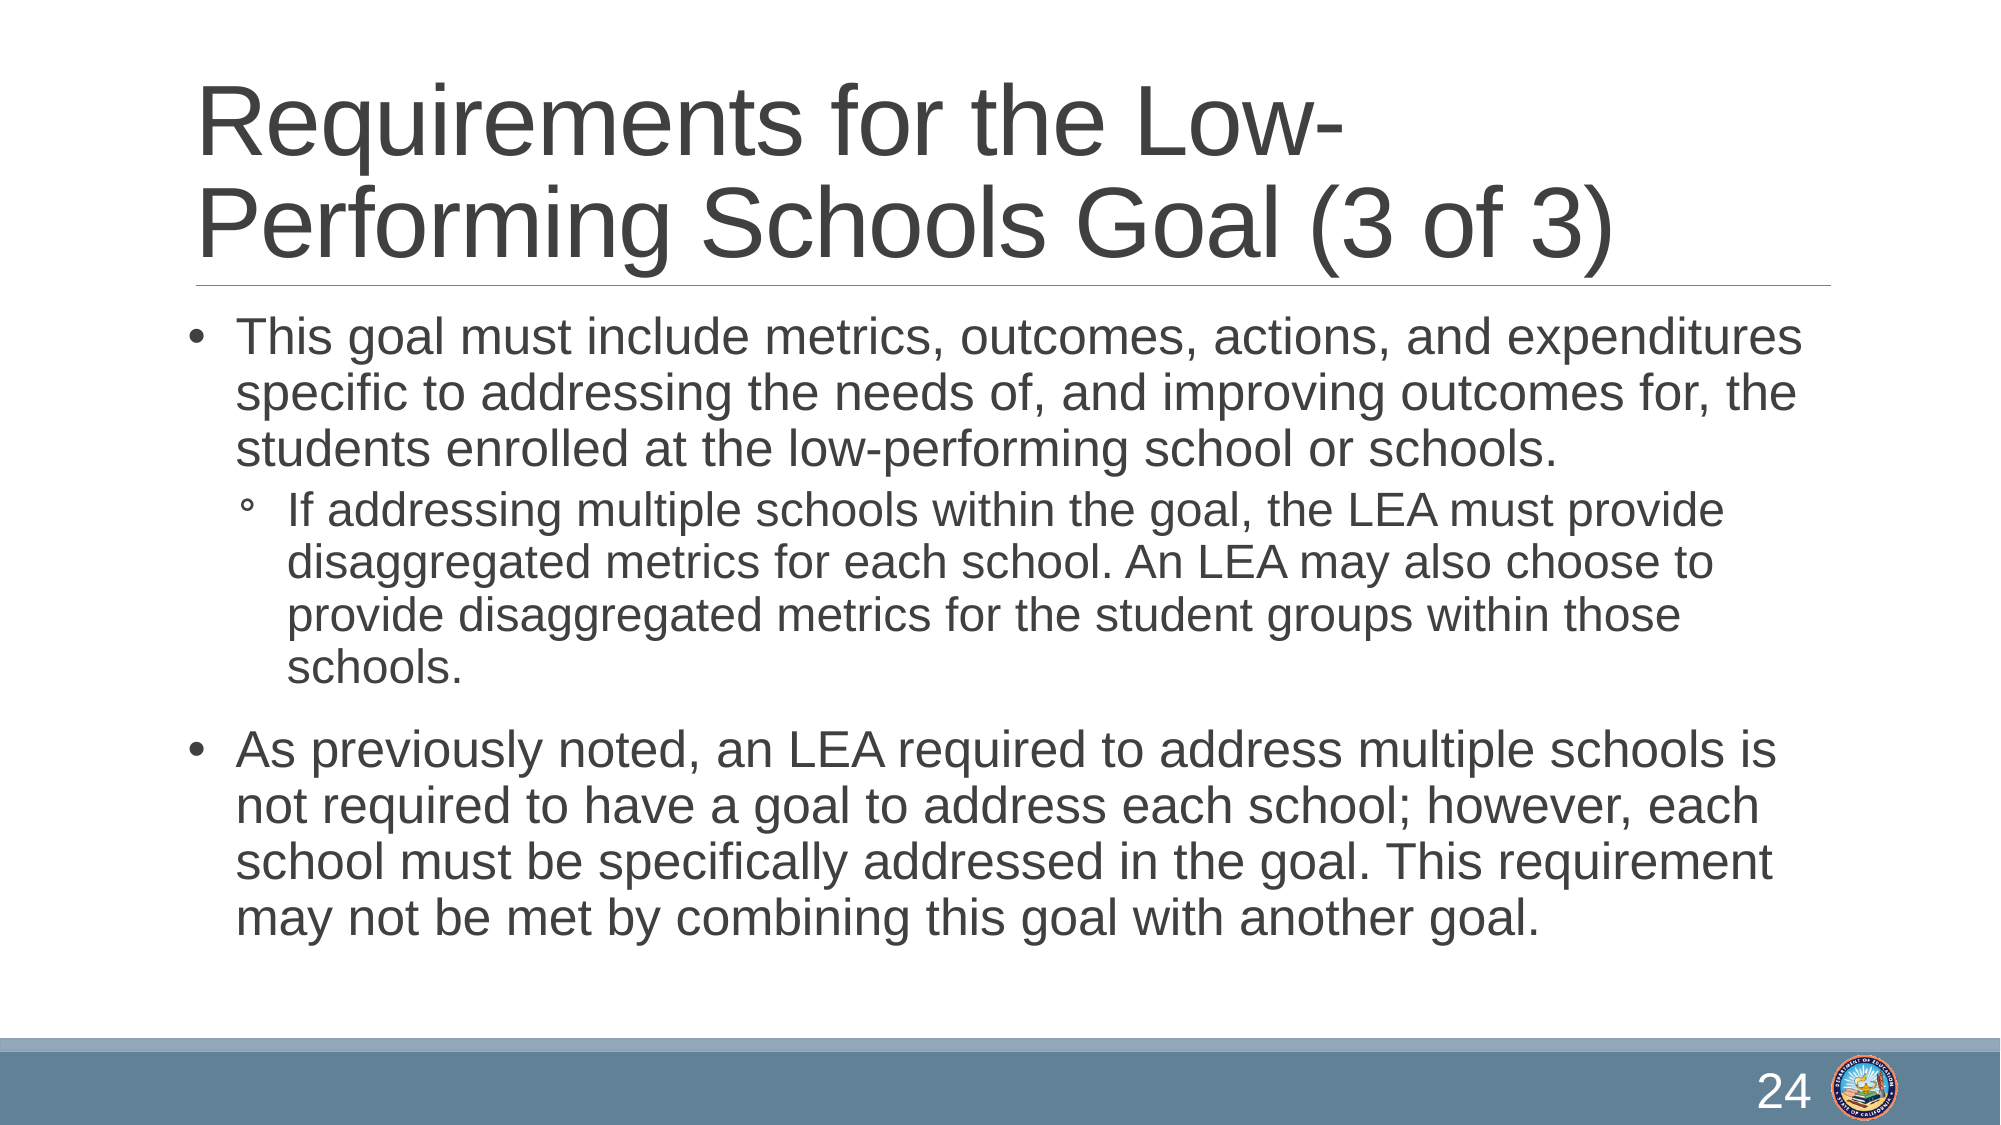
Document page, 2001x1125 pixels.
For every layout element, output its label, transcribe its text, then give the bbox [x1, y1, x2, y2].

slide_number 24 [1611, 1059, 1827, 1119]
title Requirements for the Low-Performing Schools Goal (3 of 3) [180, 47, 1830, 285]
picture [1831, 1055, 1899, 1122]
list This goal must include metrics, outcomes, actions, and expenditures specific to addressing the needs of, and improving outcomes for, the students enrolled at the low-performing school or schools. If addressing multiple schools within the goal, the LEA must provide disaggregated metrics for each school. An LEA may also choose to provide disaggregated metrics for the student groups within those schools. As previously noted, an LEA required to address multiple schools is not required to have a goal to address each school; however, each school must be specifically addressed in the goal. This requirement may not be met by combining this goal with another goal. [180, 302, 1830, 1018]
